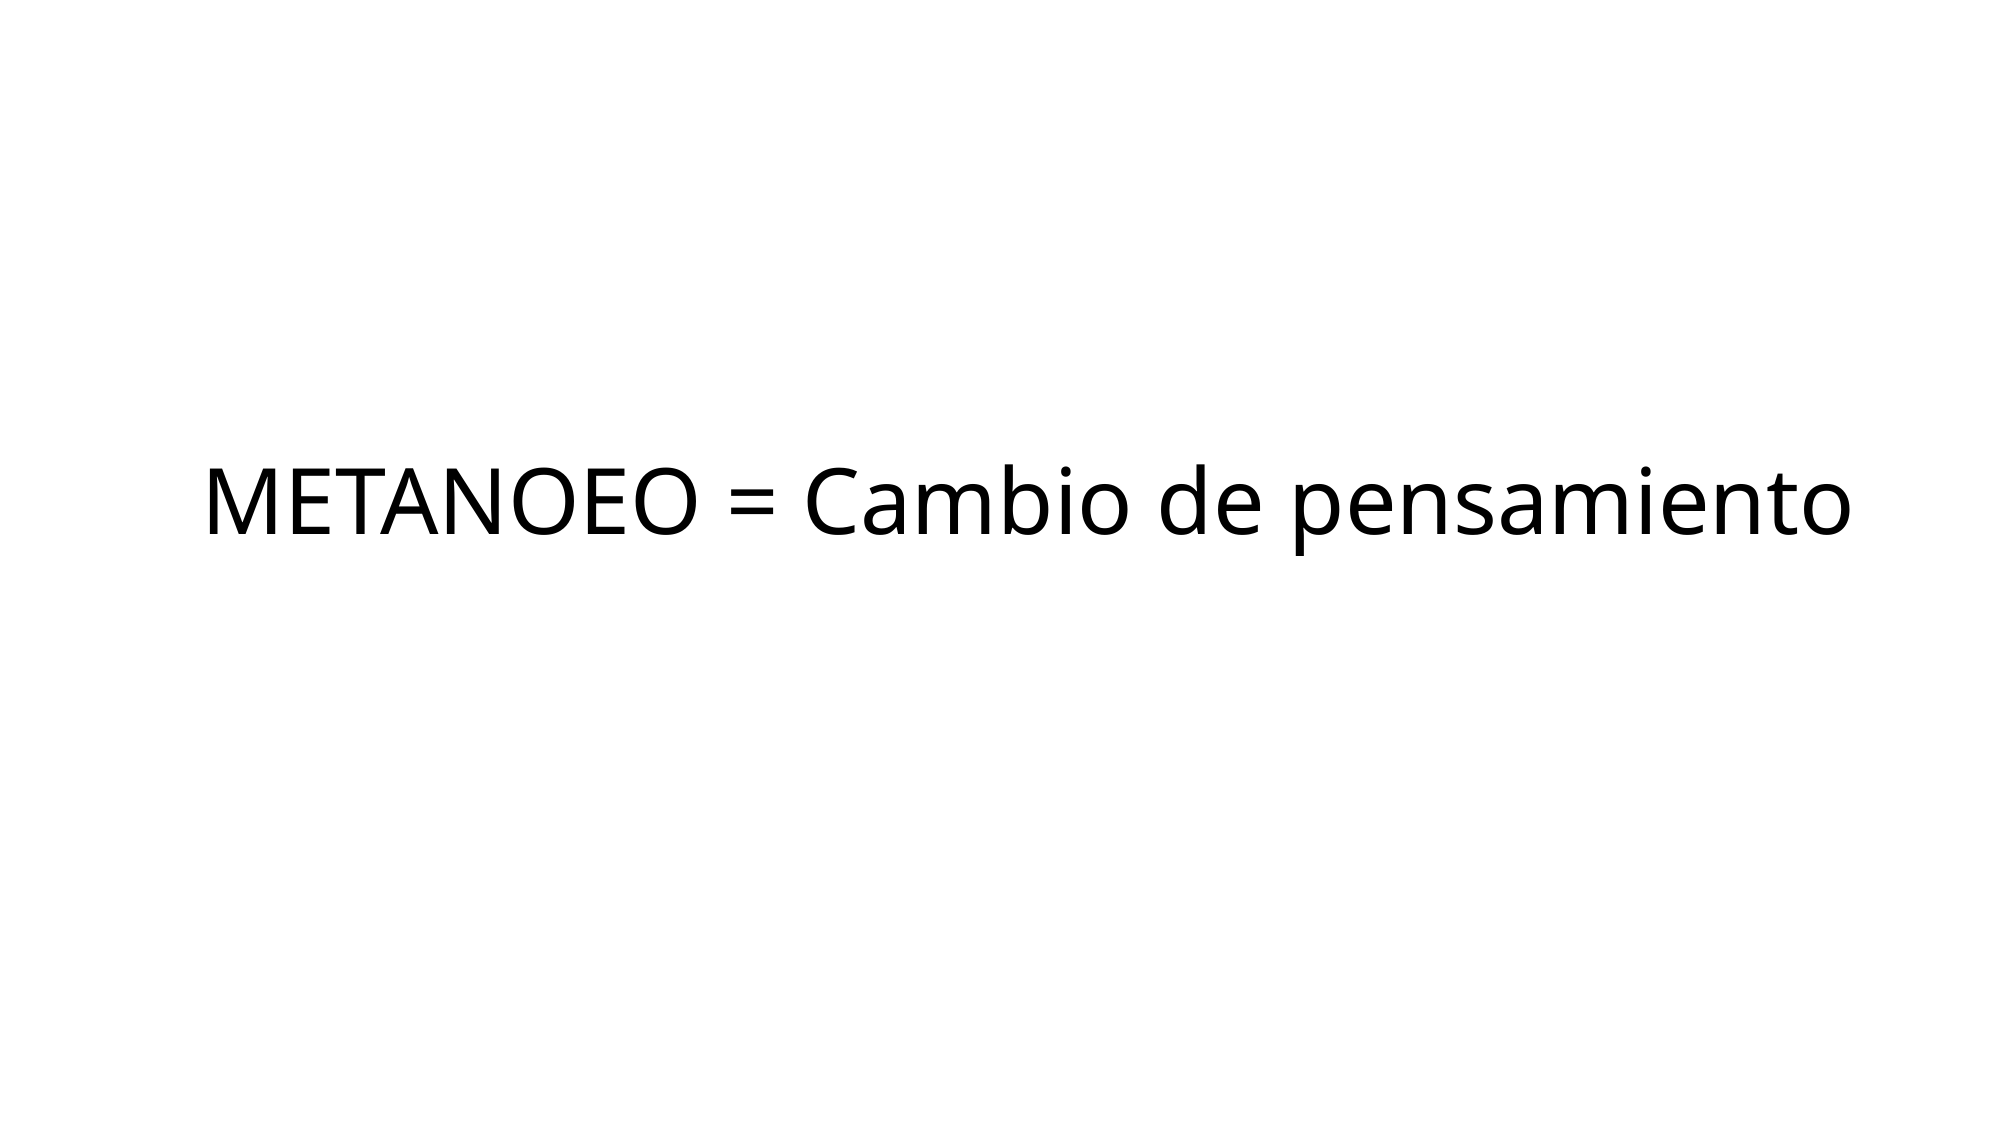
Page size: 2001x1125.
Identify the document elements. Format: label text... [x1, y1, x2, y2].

text_box METANOEO = Cambio de pensamiento [110, 435, 1949, 561]
